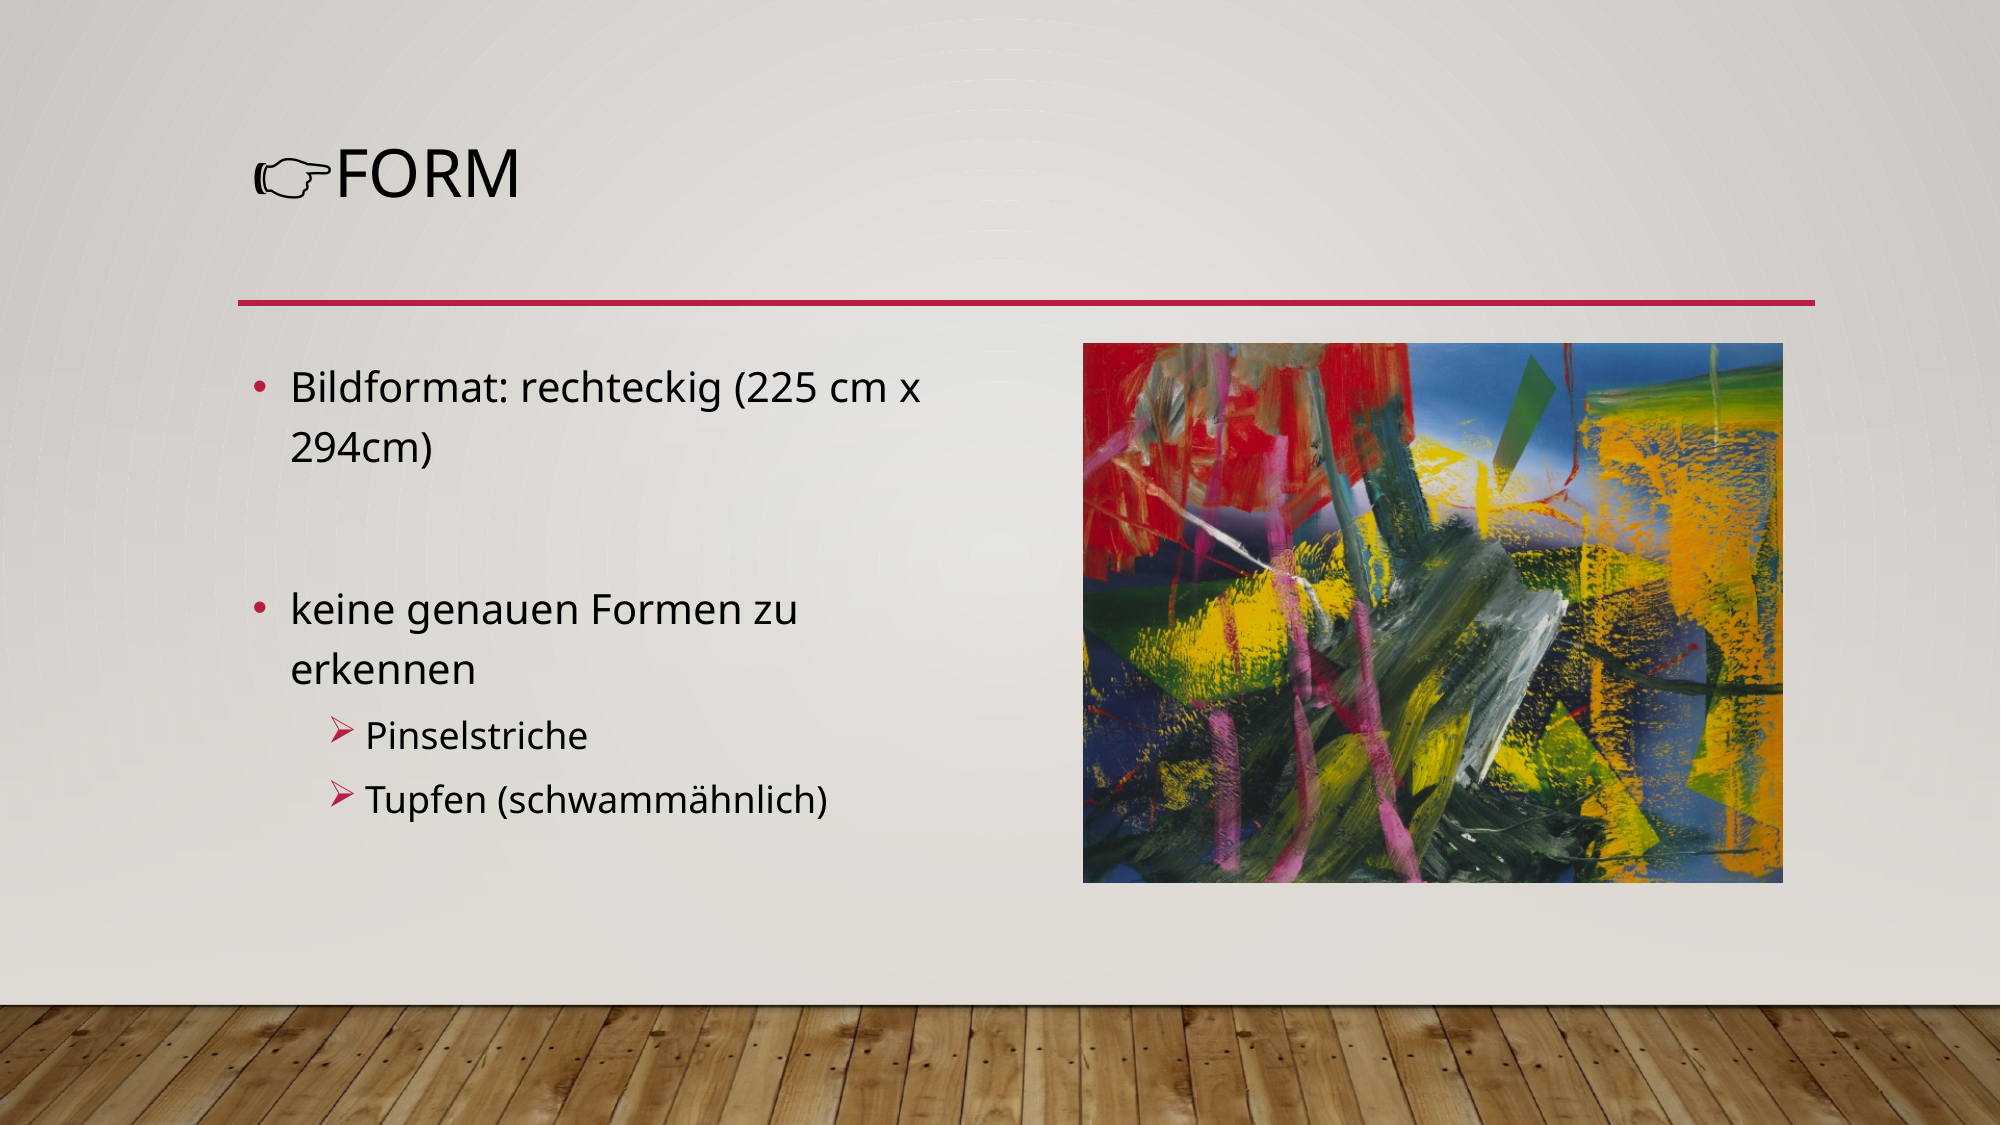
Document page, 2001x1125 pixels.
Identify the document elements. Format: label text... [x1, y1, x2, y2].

title 👉🏼Form [237, 132, 1814, 306]
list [1082, 343, 1784, 884]
picture [0, 1005, 2000, 1125]
list Bildformat: rechteckig (225 cm x 294cm) keine genauen Formen zu erkennen Pinselstriche Tupfen (schwammähnlich) [237, 343, 1000, 883]
